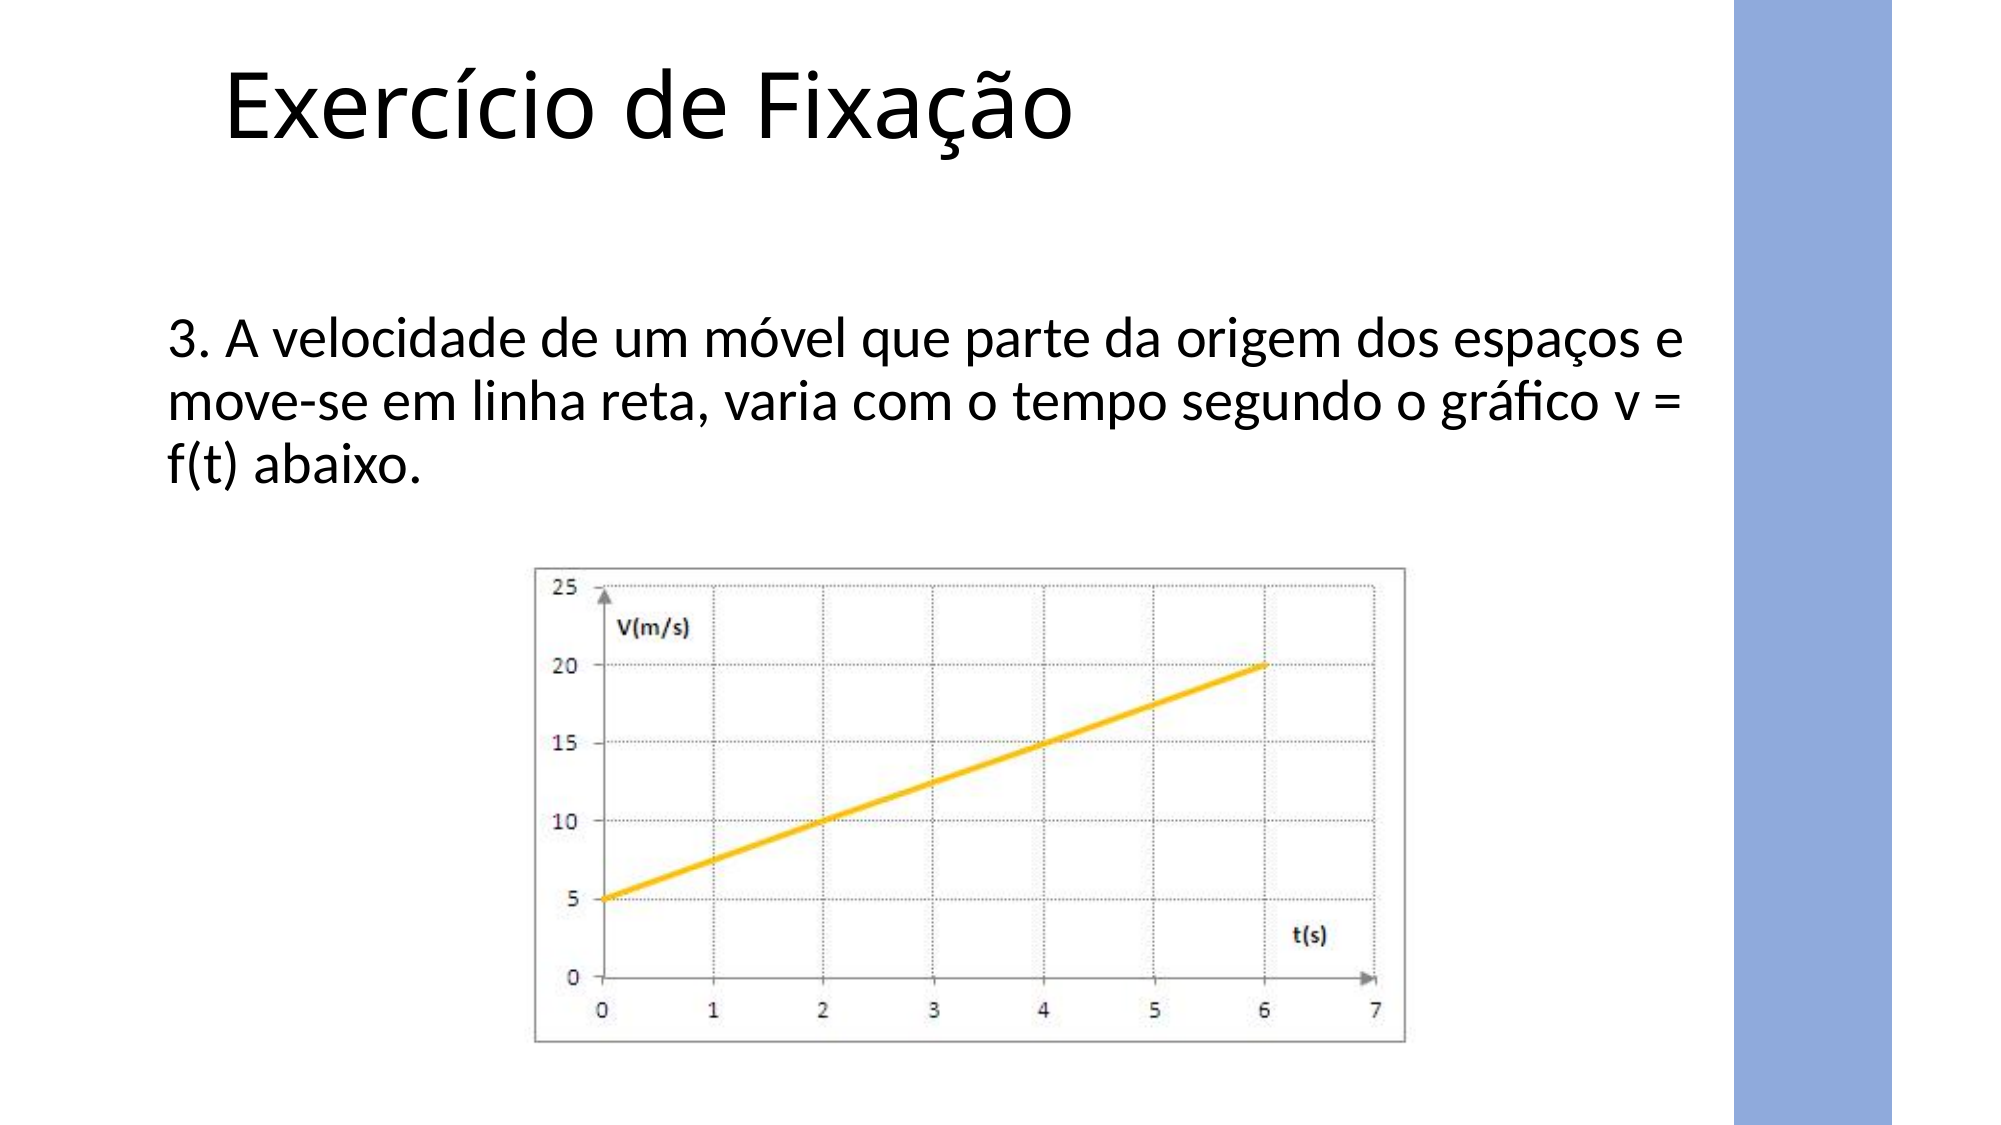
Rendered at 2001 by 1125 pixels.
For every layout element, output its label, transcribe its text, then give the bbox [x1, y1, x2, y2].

list 3. A velocidade de um móvel que parte da origem dos espaços e move-se em linha reta, varia com o tempo segundo o gráfico v = f(t) abaixo. [152, 299, 1700, 1014]
picture [479, 520, 1462, 1097]
text_box [1734, 0, 1892, 1125]
title Exercício de Fixação [207, 0, 1734, 218]
